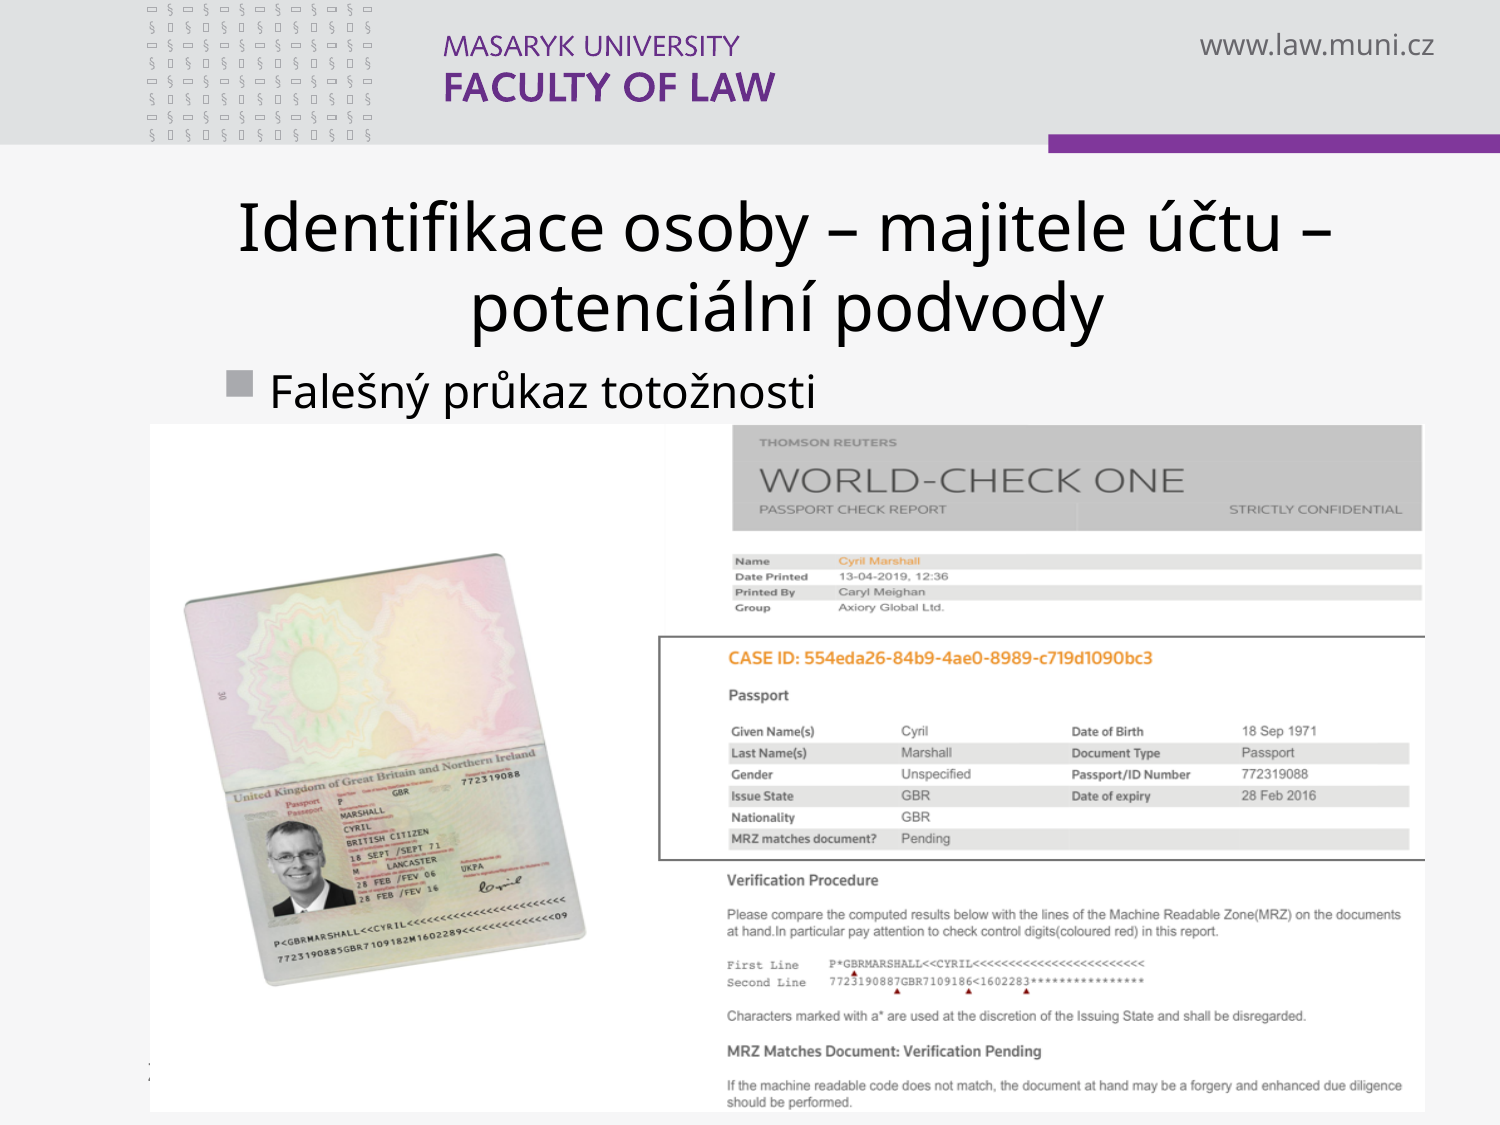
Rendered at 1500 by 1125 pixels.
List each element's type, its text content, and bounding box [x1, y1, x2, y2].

list Falešný průkaz totožnosti [147, 362, 1423, 425]
title Identifikace osoby – majitele účtu – potenciální podvody [150, 184, 1425, 350]
picture [149, 424, 1426, 1112]
